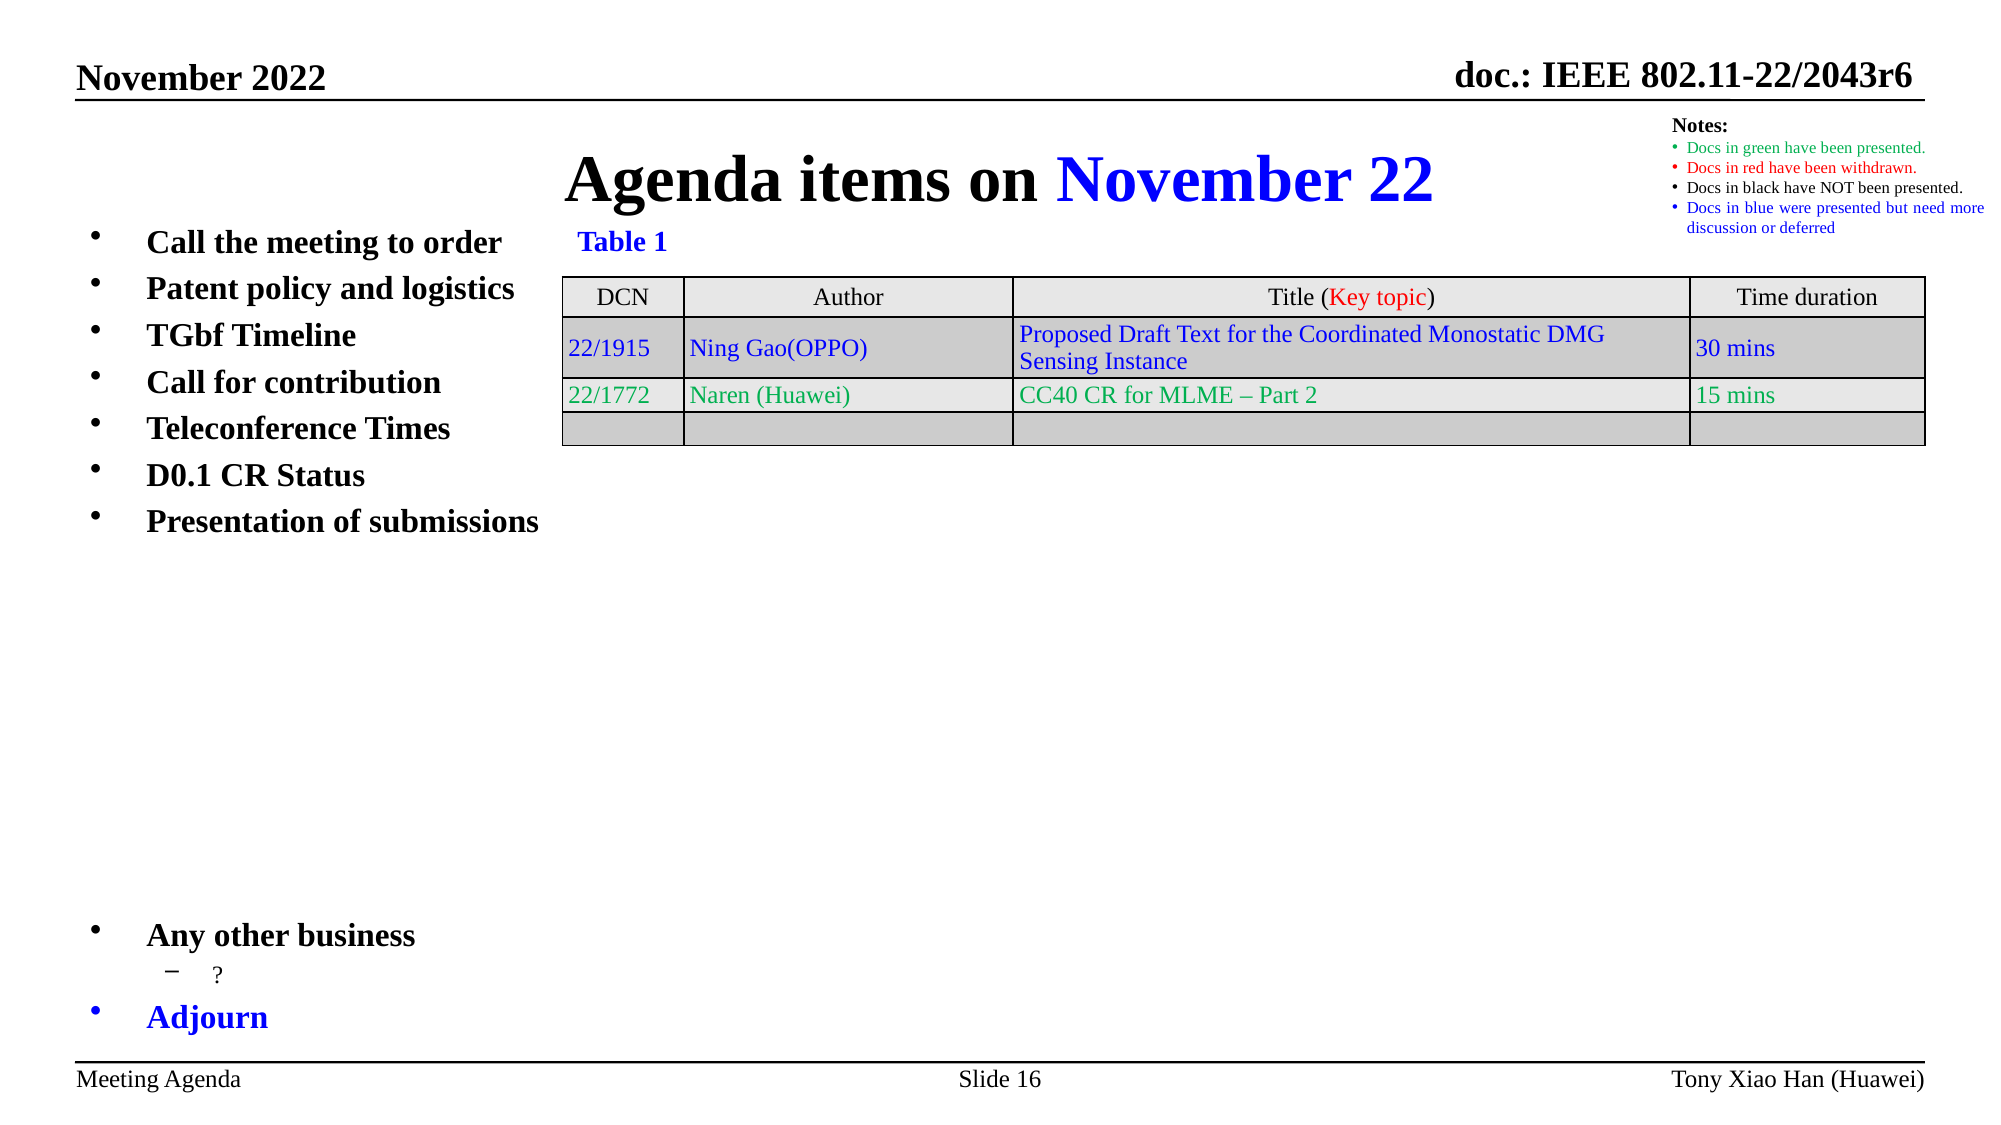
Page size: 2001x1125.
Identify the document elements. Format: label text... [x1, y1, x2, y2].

table_cell Proposed Draft Text for the Coordinated Monostatic DMG Sensing Instance [1014, 318, 1689, 377]
table_cell Naren (Huawei) [685, 379, 1012, 411]
table_cell Ning Gao(OPPO) [685, 318, 1012, 377]
table_header DCN [563, 278, 683, 316]
table_cell 15 mins [1691, 379, 1924, 411]
table_header Author [685, 278, 1012, 316]
table_header Title (Key topic) [1014, 278, 1689, 316]
text_box Call the meeting to order Patent policy and logistics TGbf Timeline Call for contribution Teleconference Times D0.1 CR Status Presentation of submissions Any other business ? Adjourn [75, 212, 1925, 1058]
text_box Agenda items on November 22 [362, 87, 1638, 212]
table_cell [1691, 413, 1924, 445]
table_header Time duration [1691, 278, 1924, 316]
table_cell [1014, 413, 1689, 445]
table_cell 22/1772 [563, 379, 683, 411]
table_cell CC40 CR for MLME – Part 2 [1014, 379, 1689, 411]
table_cell 22/1915 [563, 318, 683, 377]
text_box Notes: Docs in green have been presented. Docs in red have been withdrawn. Docs in black have NOT been presented. Docs in blue were presented but need more discussion or deferred [1657, 104, 2000, 246]
table_cell [563, 413, 683, 445]
table_cell 30 mins [1691, 318, 1924, 377]
table_cell [685, 413, 1012, 445]
text_box Table 1 [562, 224, 713, 256]
